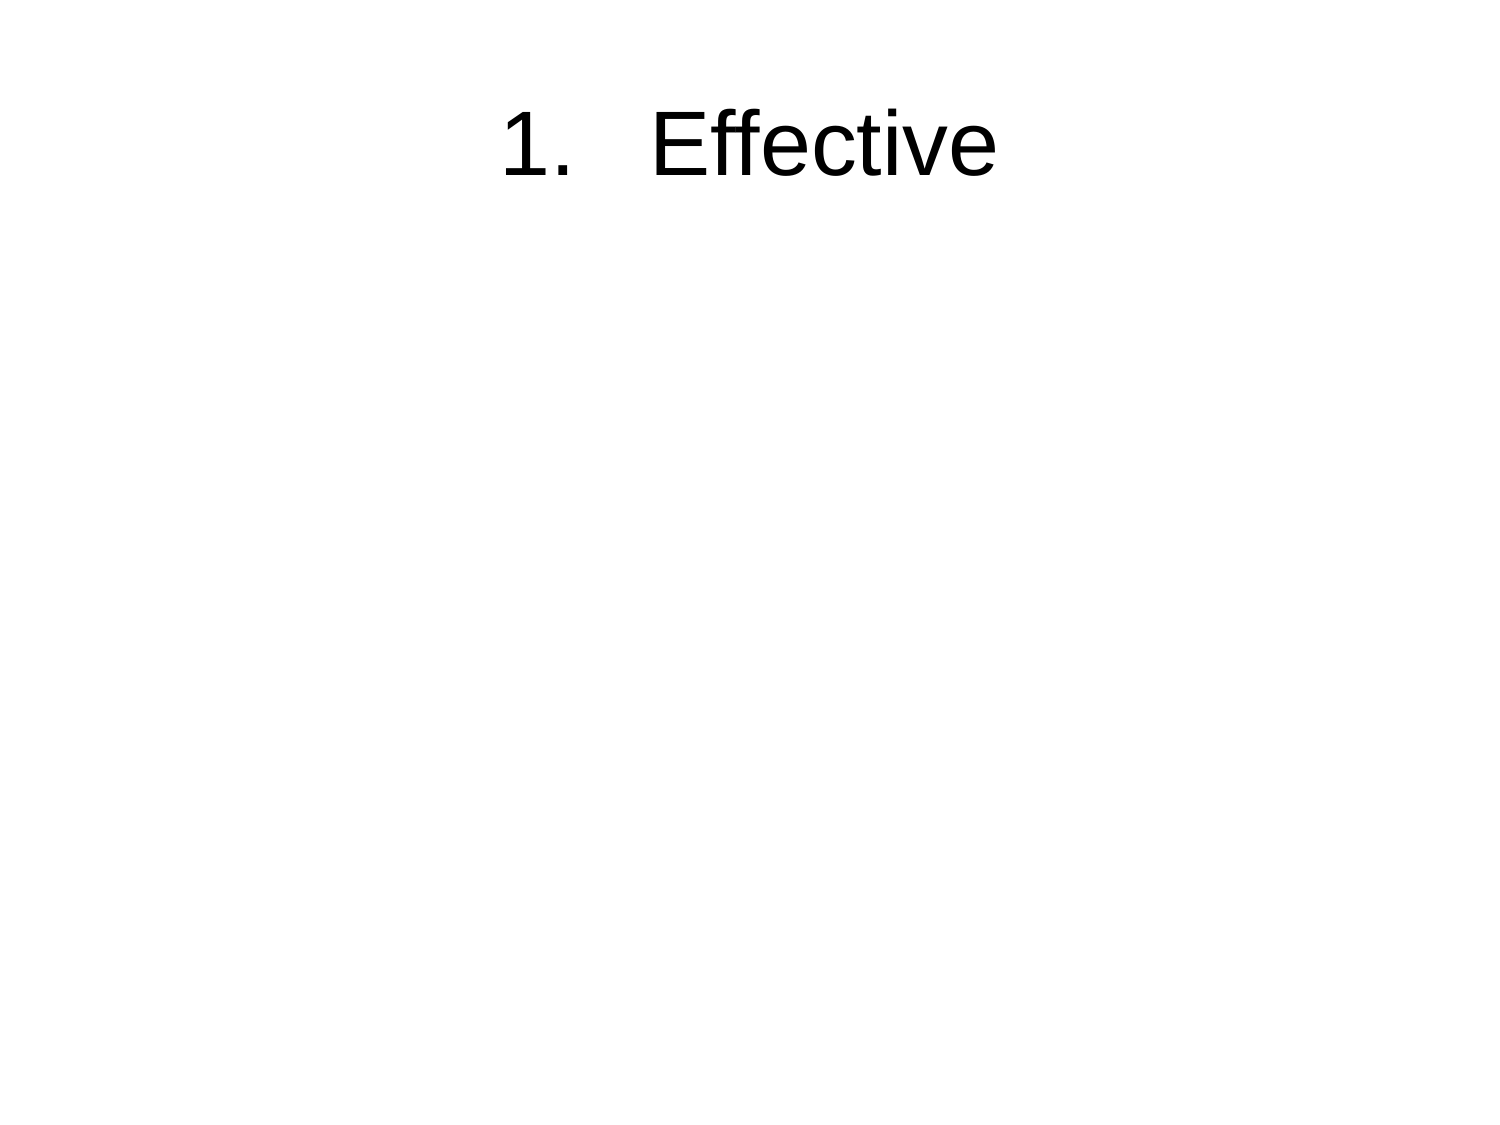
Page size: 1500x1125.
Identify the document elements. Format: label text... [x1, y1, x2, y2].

title 1. Effective [75, 45, 1425, 233]
